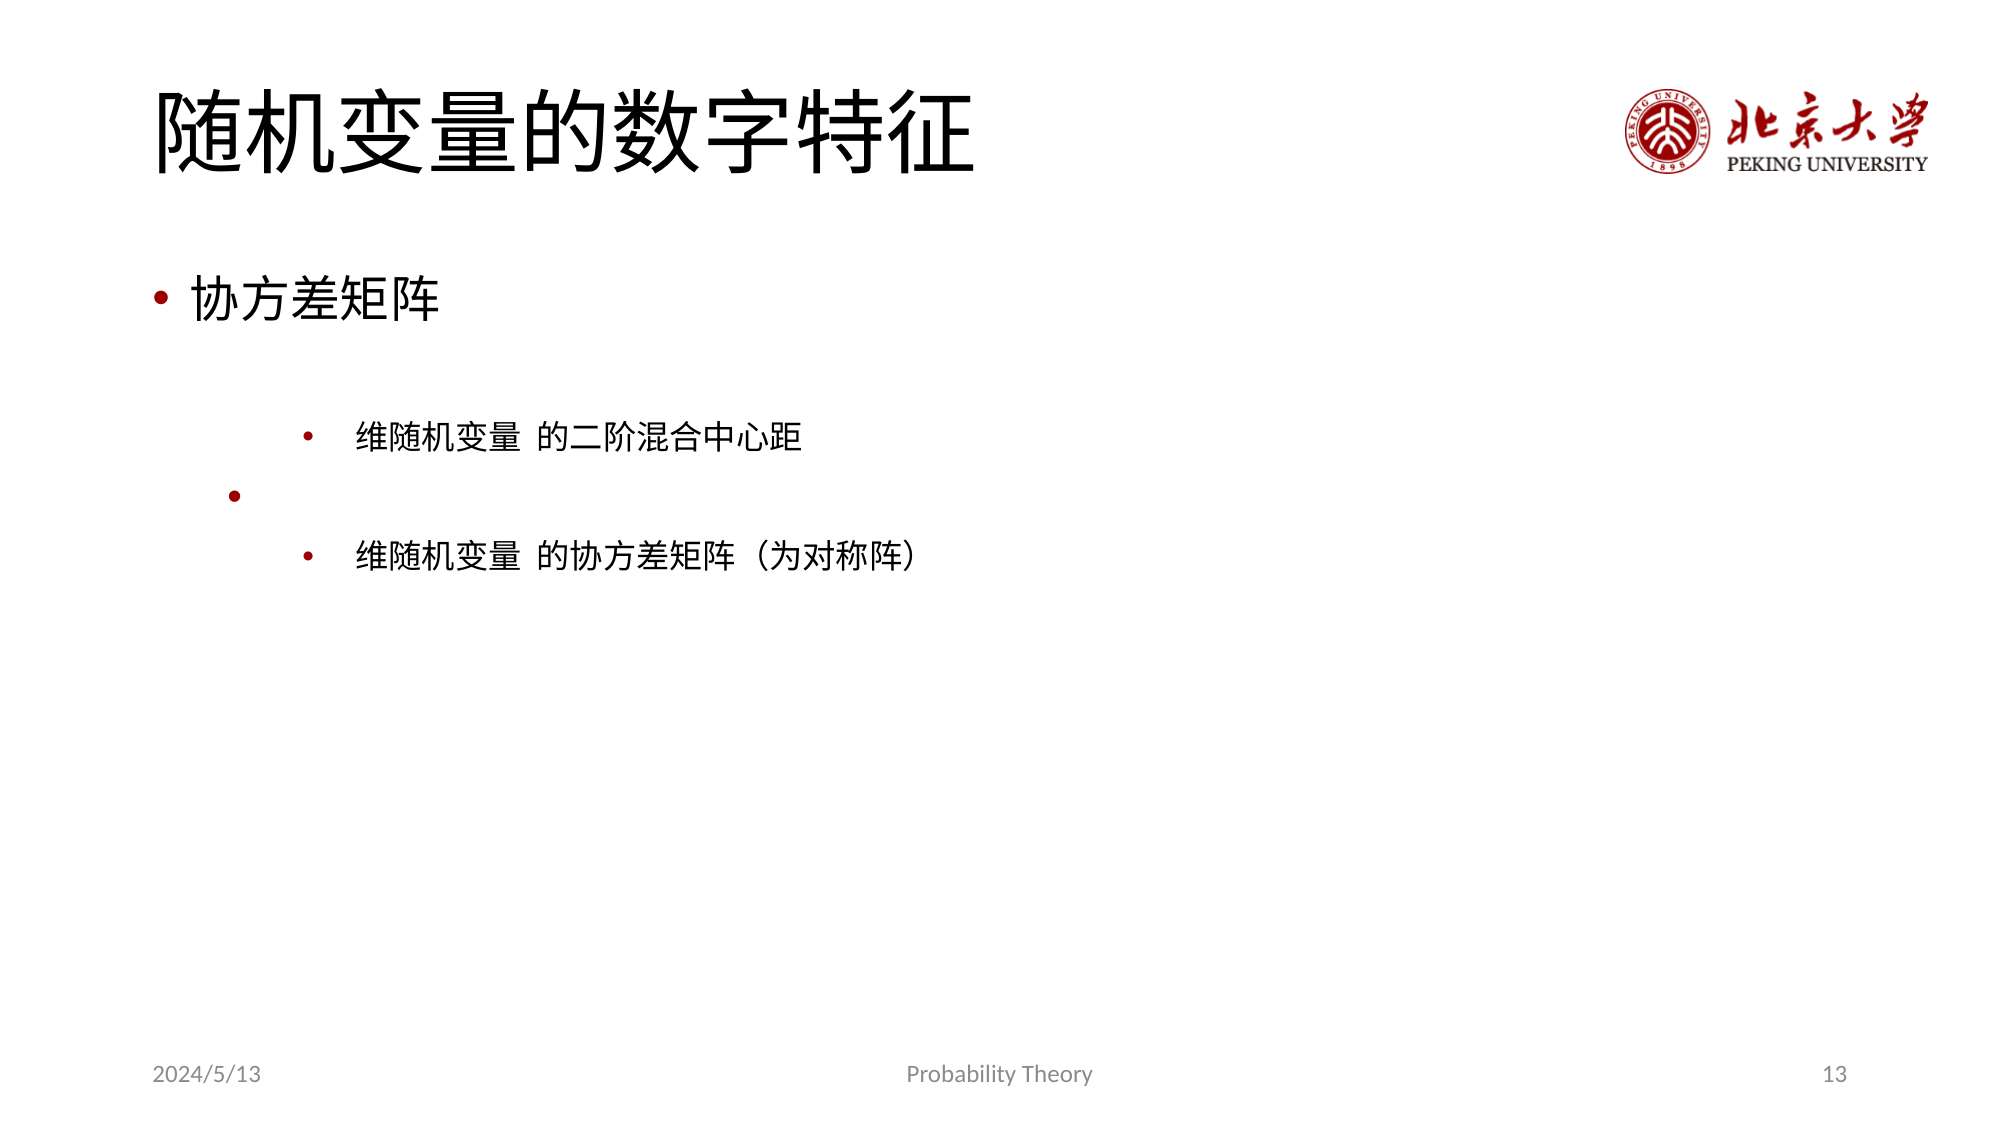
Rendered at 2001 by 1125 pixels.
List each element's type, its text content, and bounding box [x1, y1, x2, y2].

footer Probability Theory [662, 1042, 1338, 1103]
picture [1863, 89, 1928, 174]
slide_number 13 [1412, 1042, 1863, 1103]
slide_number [137, 1042, 588, 1103]
title 随机变量的数字特征 [137, 27, 1863, 246]
